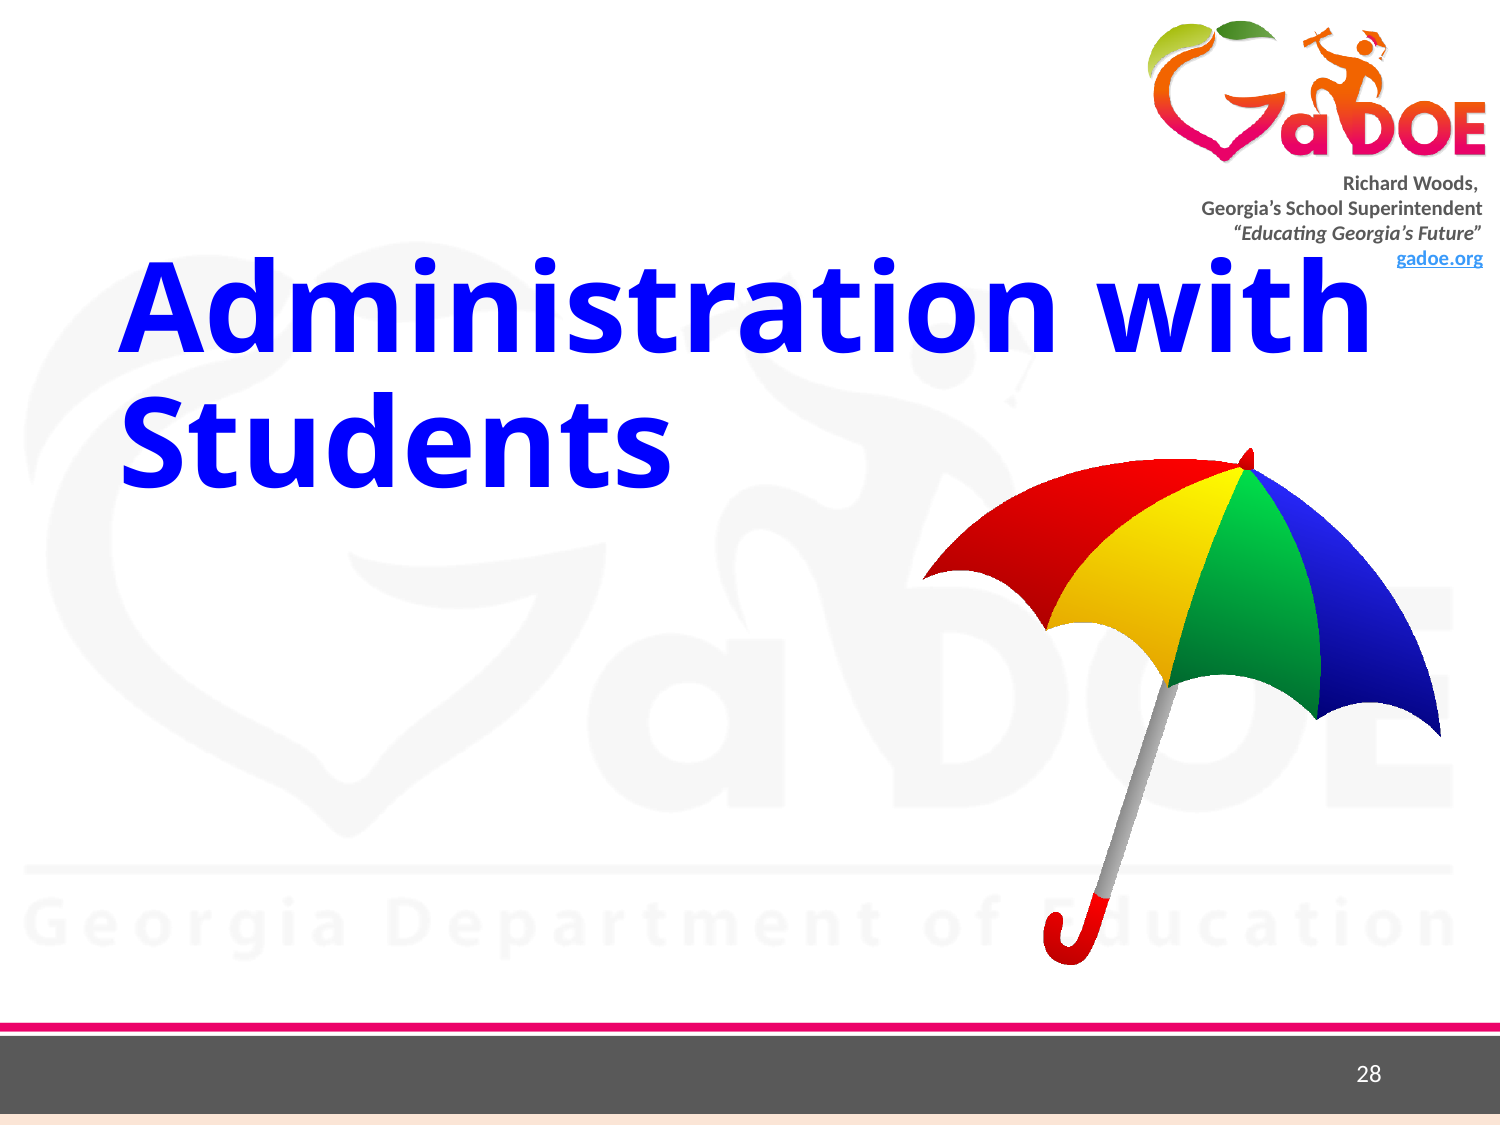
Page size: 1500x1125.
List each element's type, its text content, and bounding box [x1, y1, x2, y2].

slide_number 28 [1059, 1042, 1397, 1103]
picture [1135, 8, 1499, 164]
title Administration with Students [103, 218, 1397, 522]
picture [19, 235, 1473, 980]
